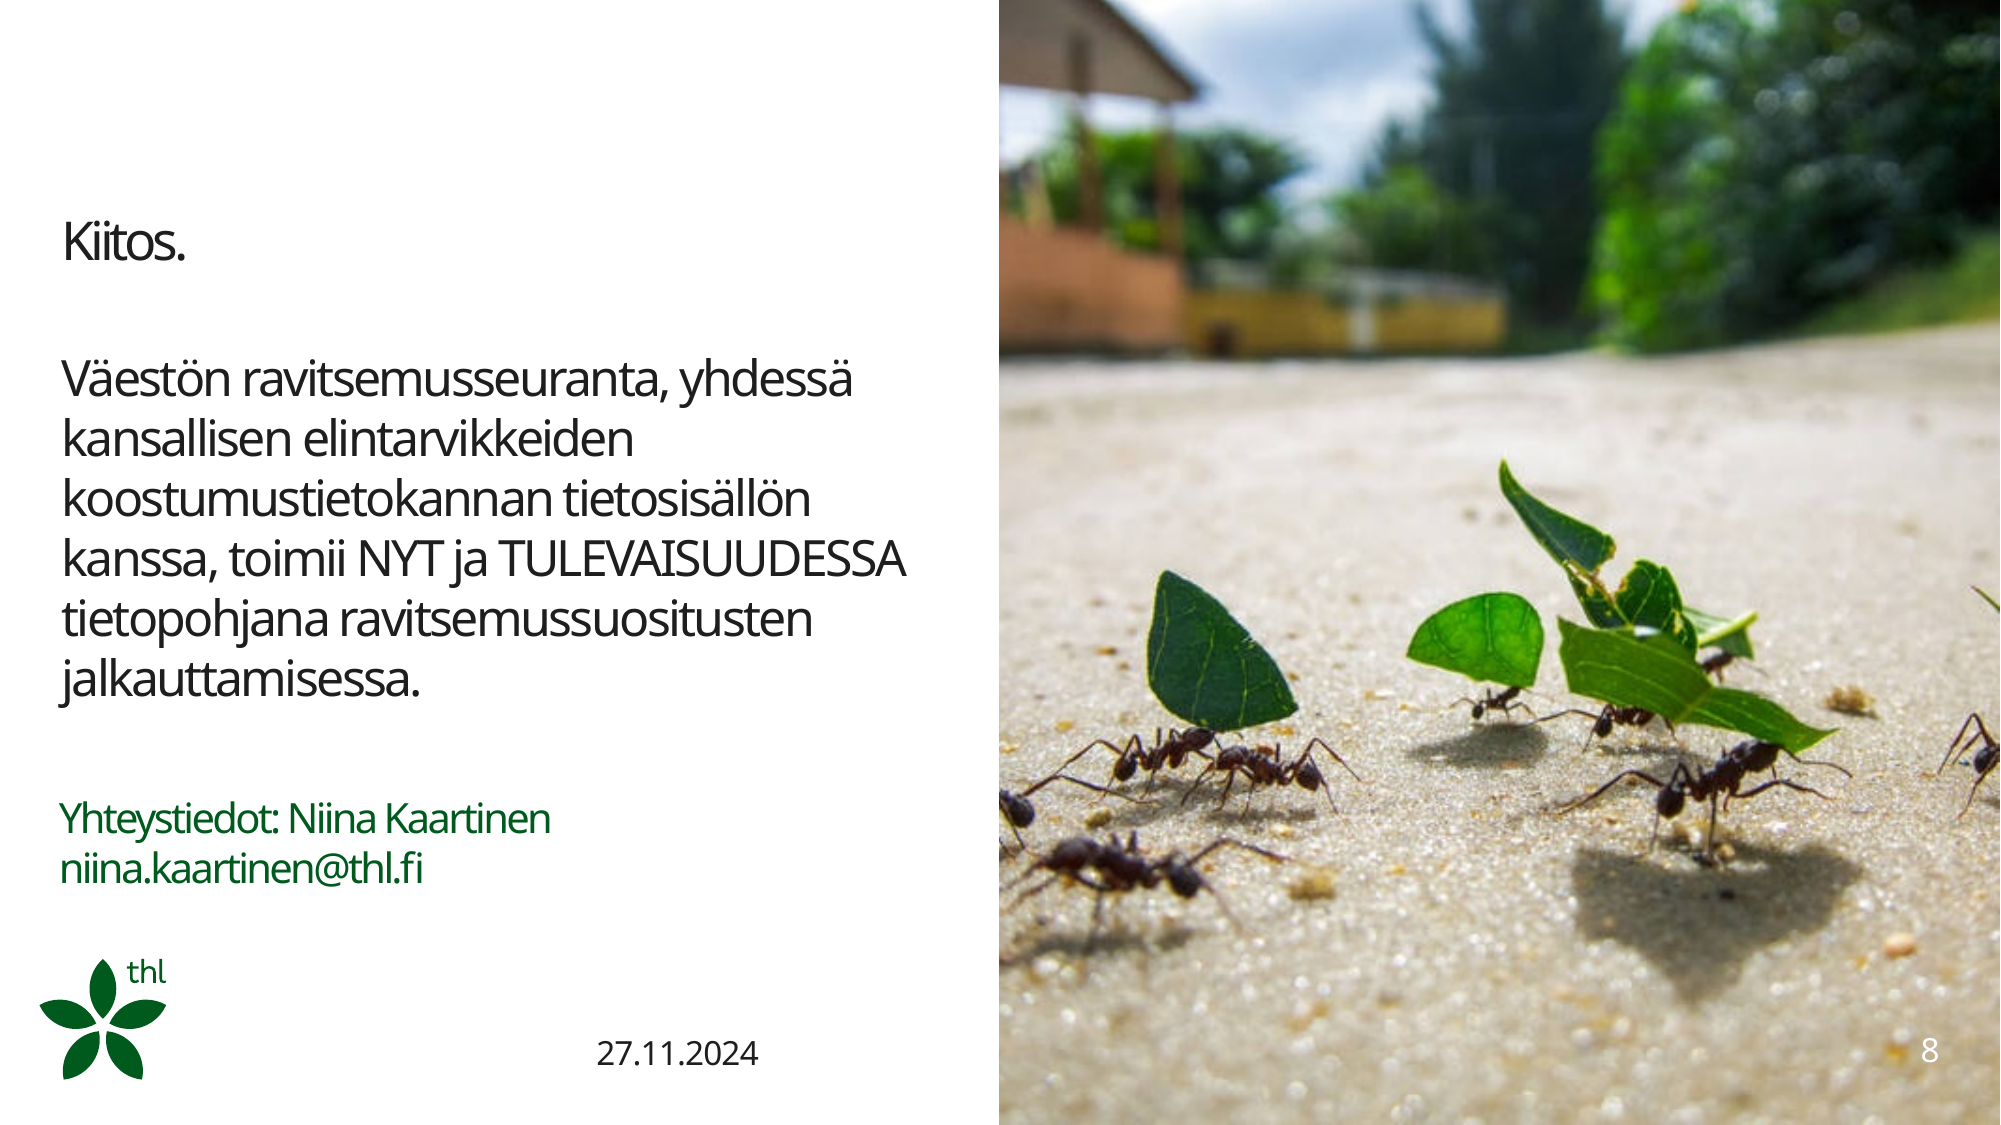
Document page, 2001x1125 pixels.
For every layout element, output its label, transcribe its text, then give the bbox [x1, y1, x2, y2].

list Väestön ravitsemusseuranta, yhdessä kansallisen elintarvikkeiden koostumustietokannan tietosisällön kanssa, toimii NYT ja TULEVAISUUDESSA tietopohjana ravitsemussuositusten jalkauttamisessa. [61, 346, 920, 788]
text_box Yhteystiedot: Niina Kaartinen niina.kaartinen@thl.fi [59, 791, 561, 932]
title Kiitos. [61, 91, 920, 272]
picture [999, 0, 2000, 1125]
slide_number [596, 1028, 920, 1076]
